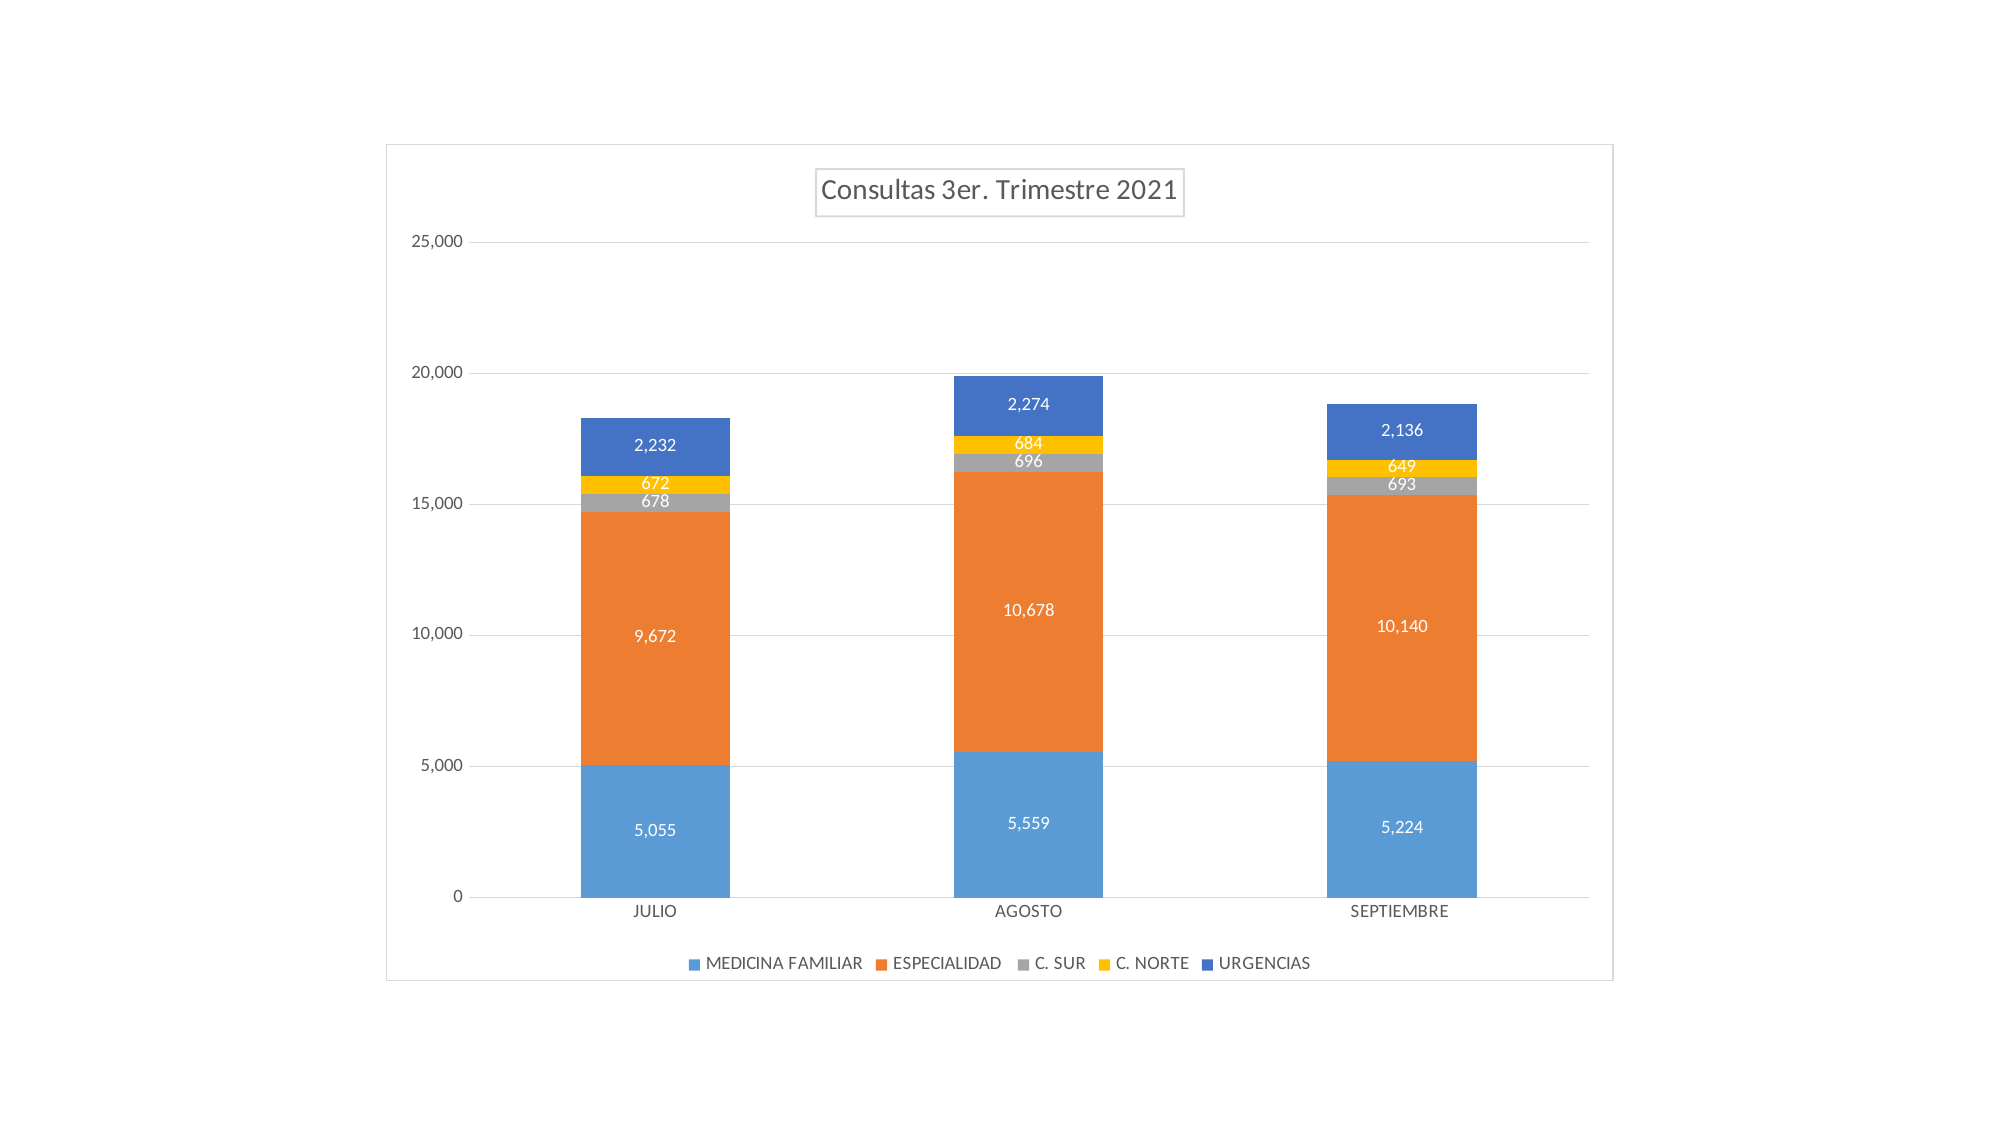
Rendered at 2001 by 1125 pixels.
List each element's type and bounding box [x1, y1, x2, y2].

chart [385, 143, 1614, 982]
